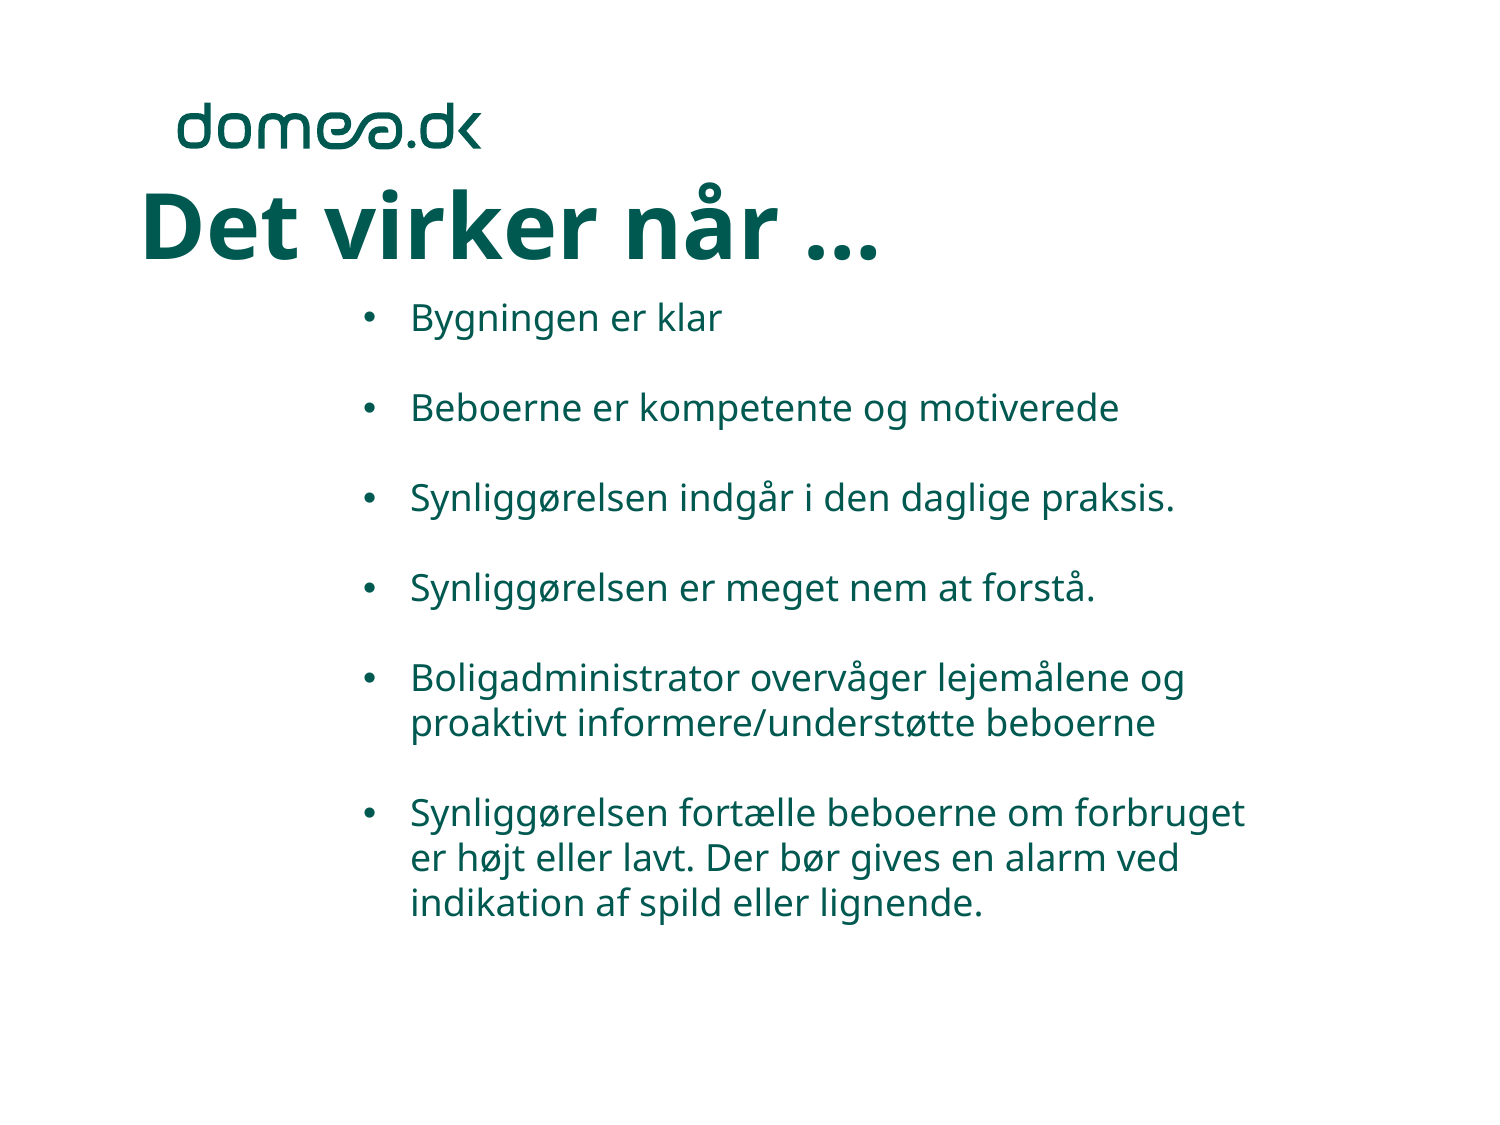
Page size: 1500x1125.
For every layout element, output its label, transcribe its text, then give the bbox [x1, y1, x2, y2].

text_box Bygningen er klar Beboerne er kompetente og motiverede Synliggørelsen indgår i den daglige praksis. Synliggørelsen er meget nem at forstå. Boligadministrator overvåger lejemålene og proaktivt informere/understøtte beboerne Synliggørelsen fortælle beboerne om forbruget er højt eller lavt. Der bør gives en alarm ved indikation af spild eller lignende. [348, 287, 1306, 932]
text_box Det virker når … [123, 160, 1125, 286]
text_box [36, 28, 1500, 130]
